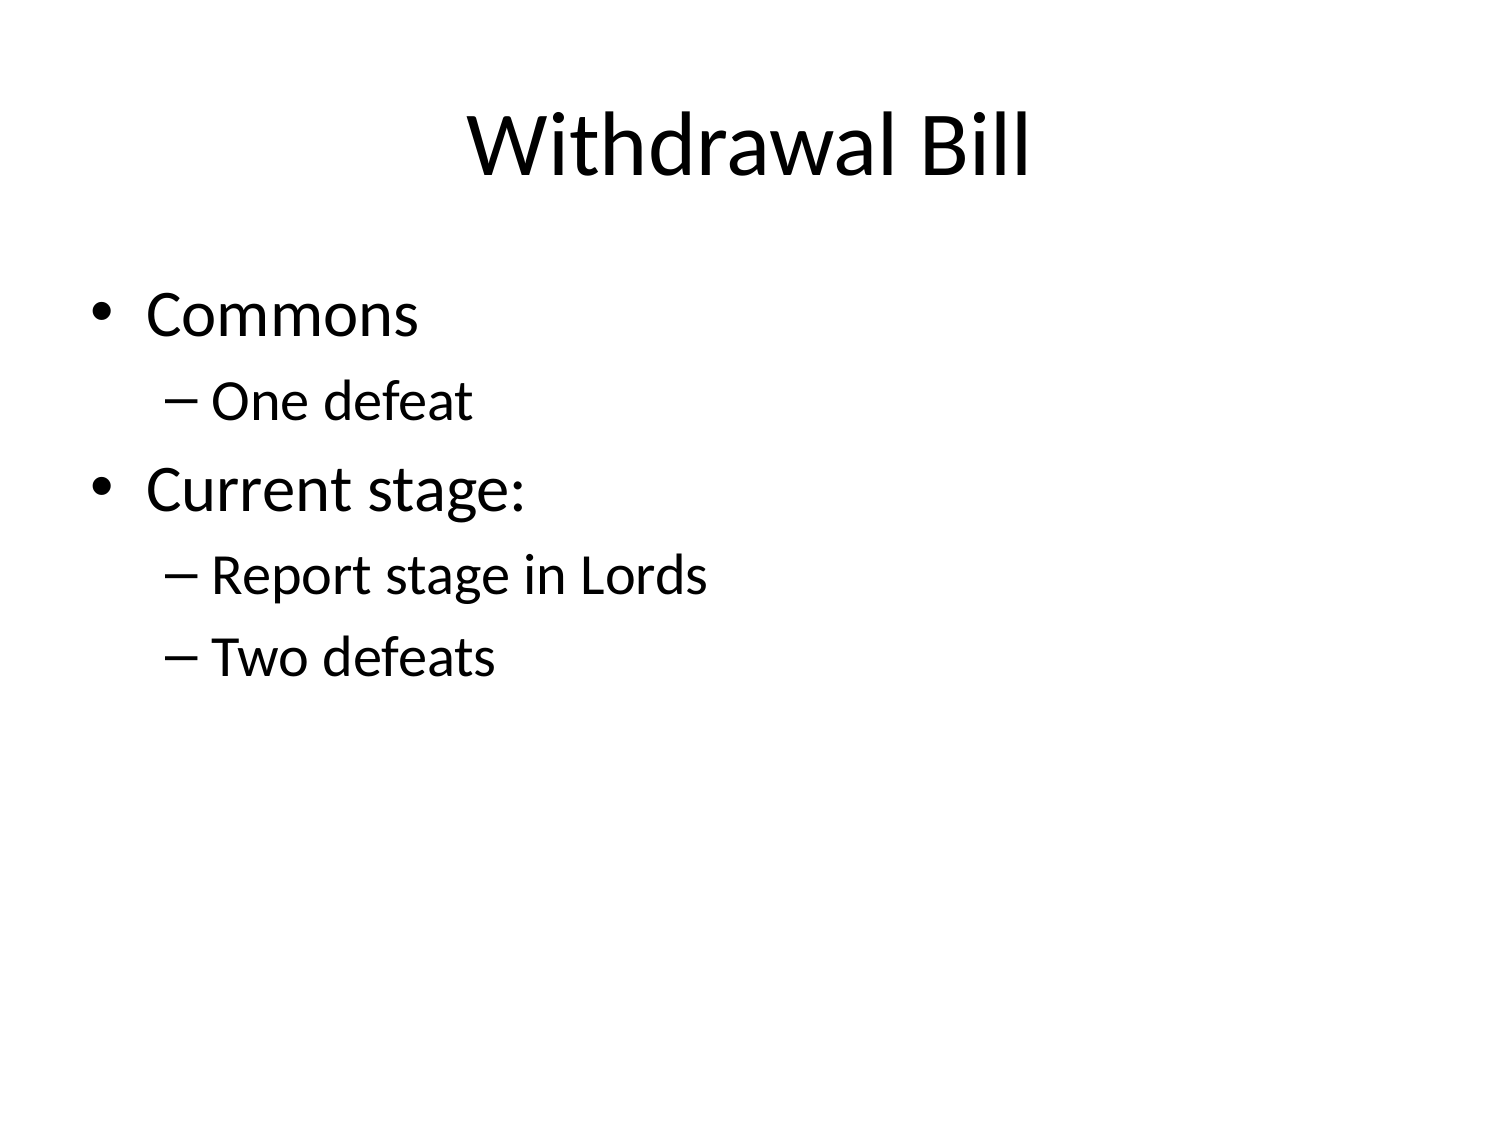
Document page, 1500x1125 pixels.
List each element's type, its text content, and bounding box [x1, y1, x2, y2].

title Withdrawal Bill [75, 45, 1425, 233]
list Commons One defeat Current stage: Report stage in Lords Two defeats [75, 262, 1425, 1005]
